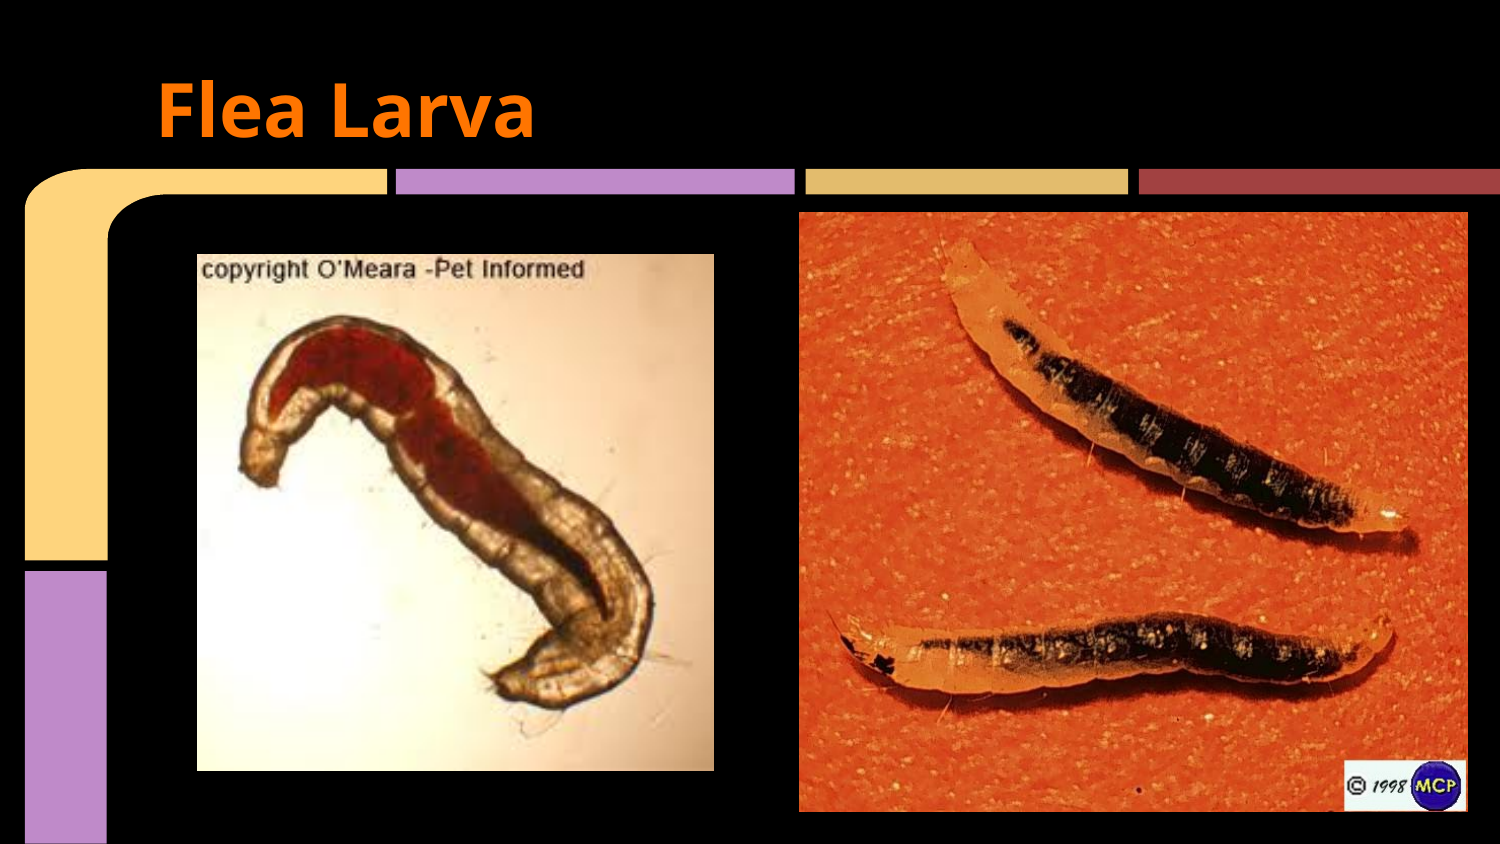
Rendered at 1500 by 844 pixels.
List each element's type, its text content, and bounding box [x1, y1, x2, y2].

picture [799, 212, 1468, 812]
title Flea Larva [140, 26, 1425, 168]
picture [197, 254, 714, 771]
